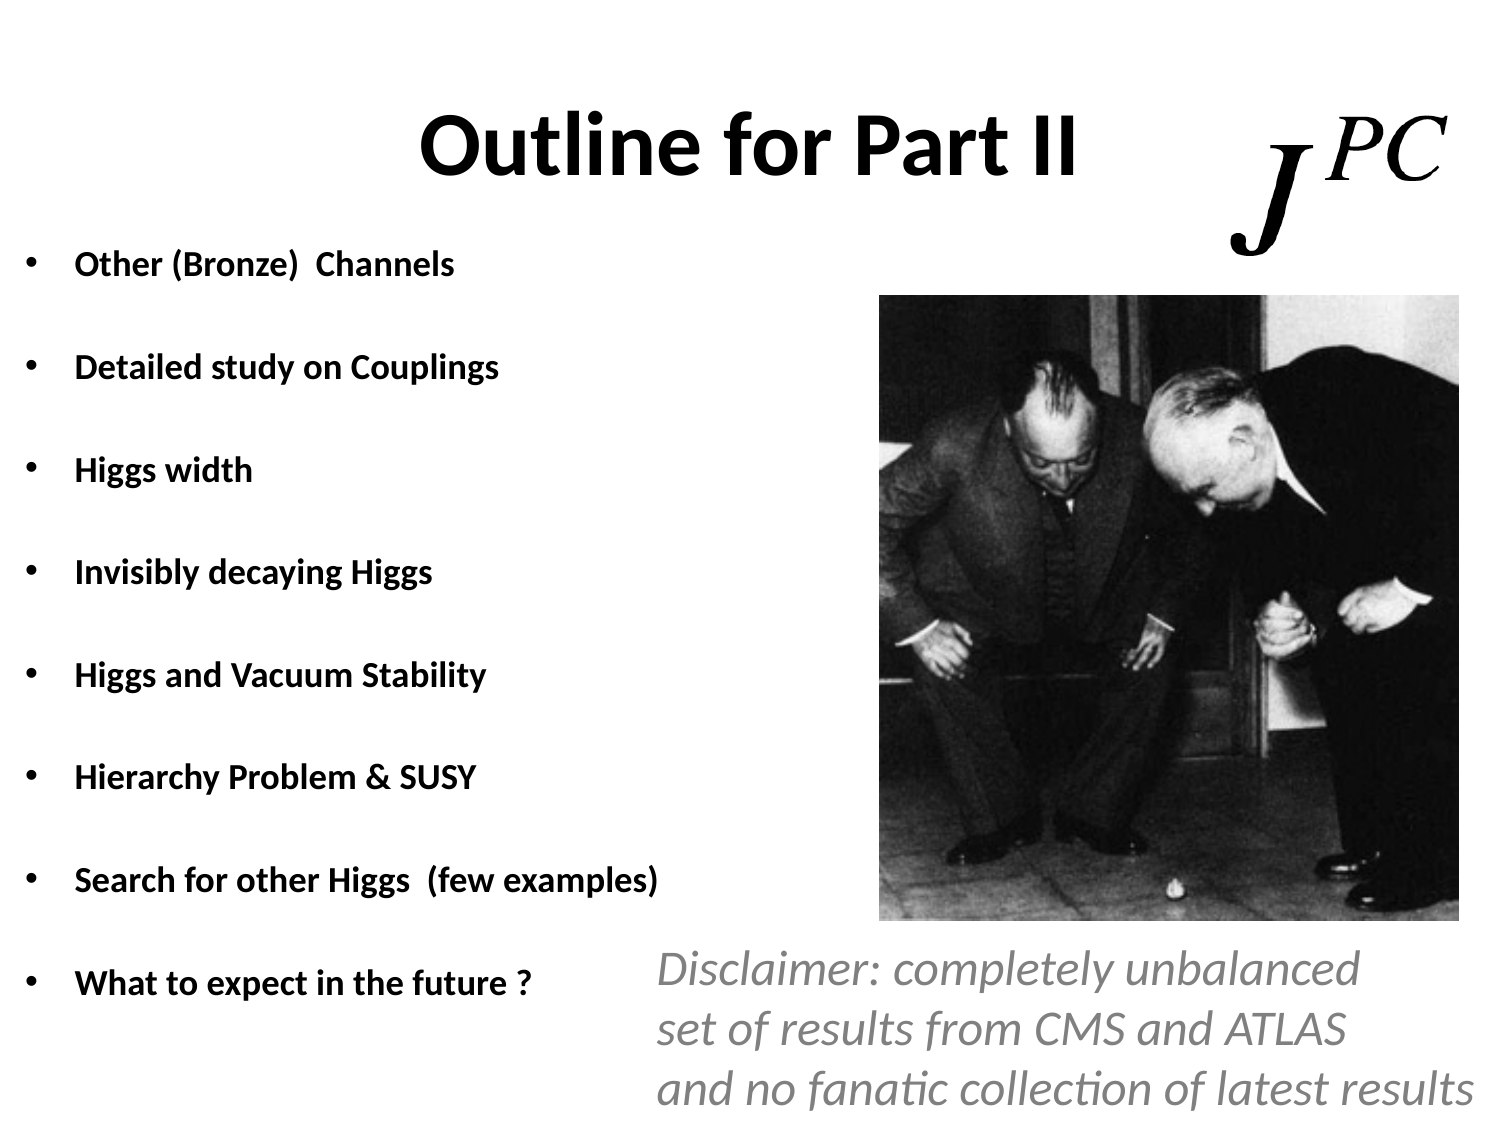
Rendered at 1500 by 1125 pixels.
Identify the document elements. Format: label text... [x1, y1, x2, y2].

title Outline for Part II [75, 45, 1425, 233]
text_box Disclaimer: completely unbalanced set of results from CMS and ATLAS and no fanatic collection of latest results [641, 928, 1491, 1123]
list Other (Bronze) Channels Detailed study on Couplings Higgs width Invisibly decaying Higgs Higgs and Vacuum Stability Hierarchy Problem & SUSY Search for other Higgs (few examples) What to expect in the future ? [10, 232, 804, 1021]
picture [1213, 88, 1459, 274]
picture [879, 295, 1459, 921]
